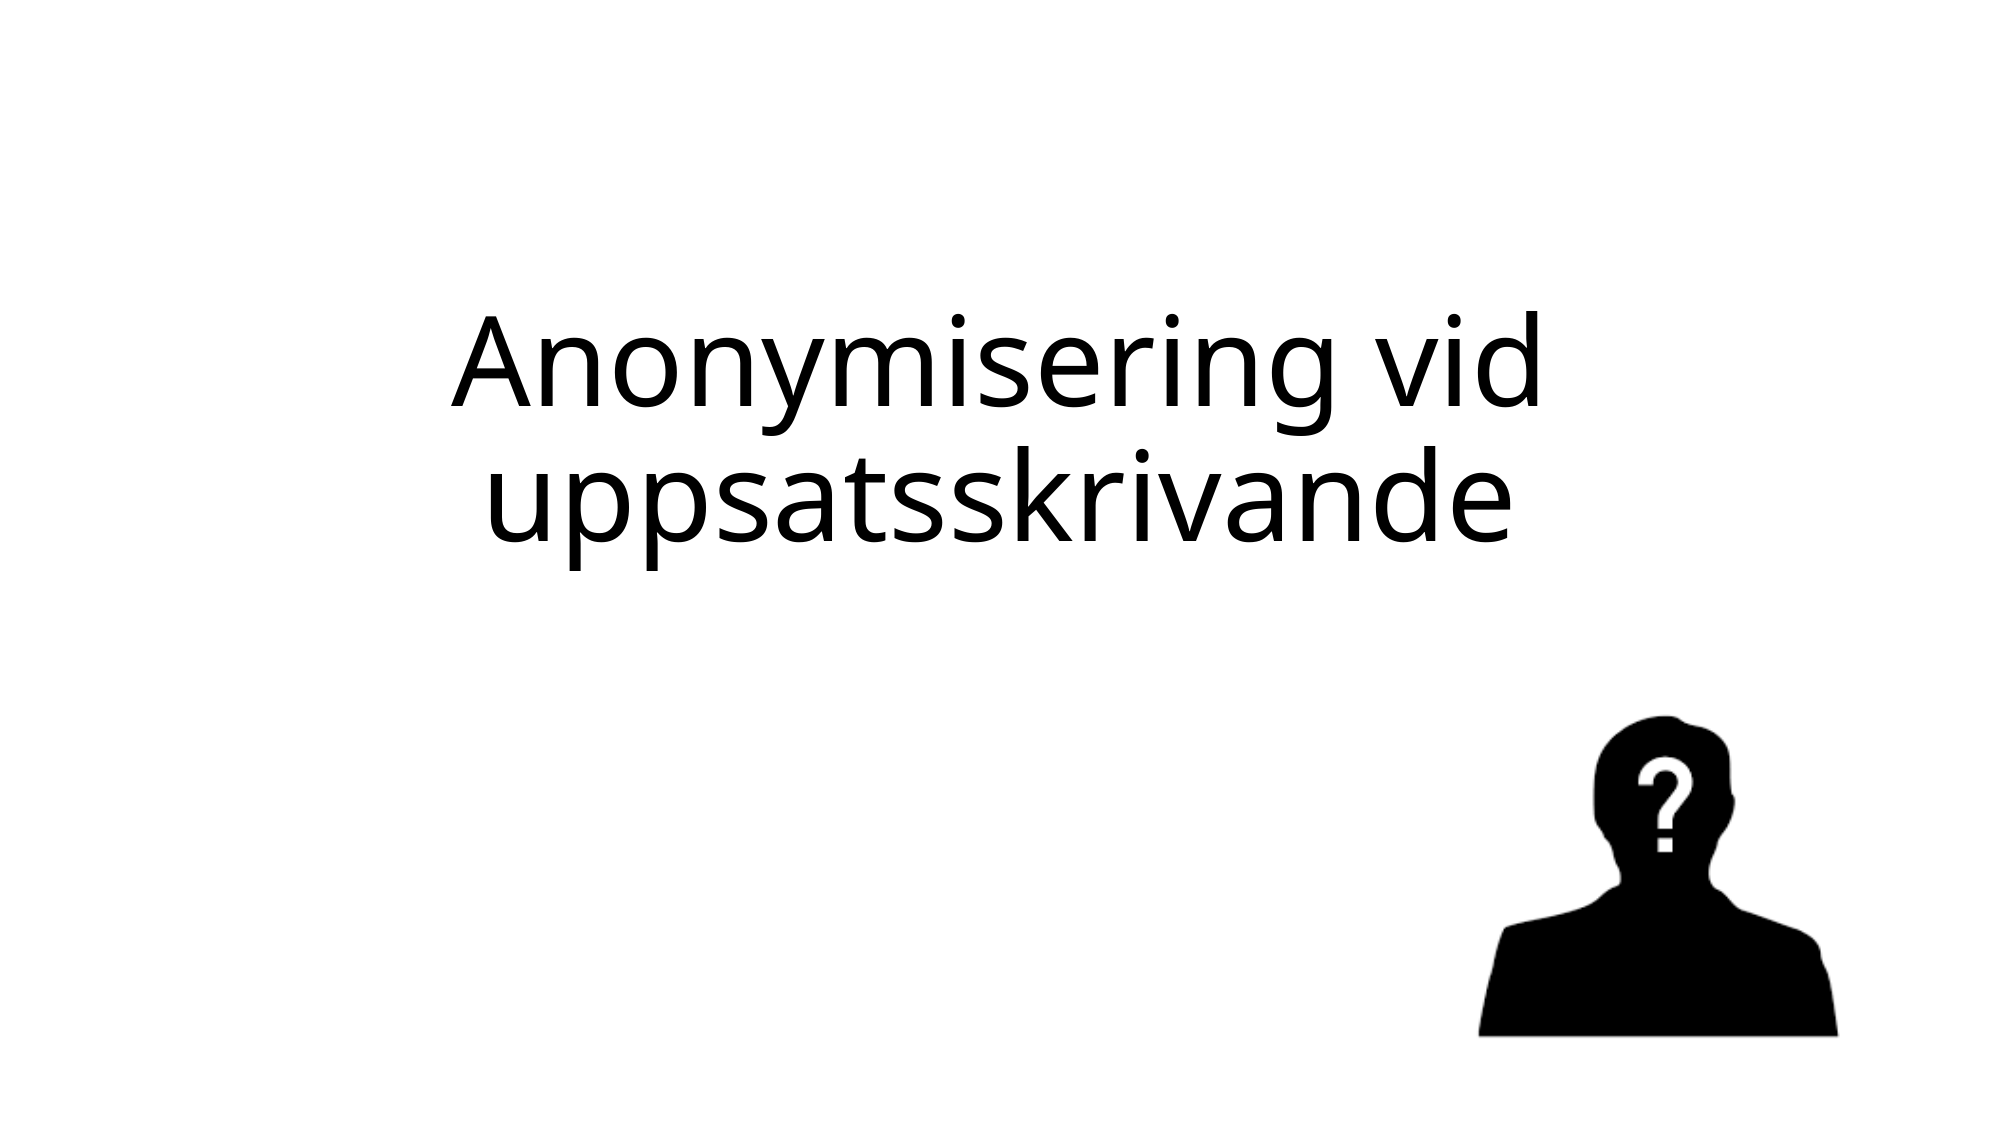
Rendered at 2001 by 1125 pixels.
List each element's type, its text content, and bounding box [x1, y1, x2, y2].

picture [1430, 672, 1895, 1040]
title Anonymisering vid uppsatsskrivande [249, 184, 1750, 576]
